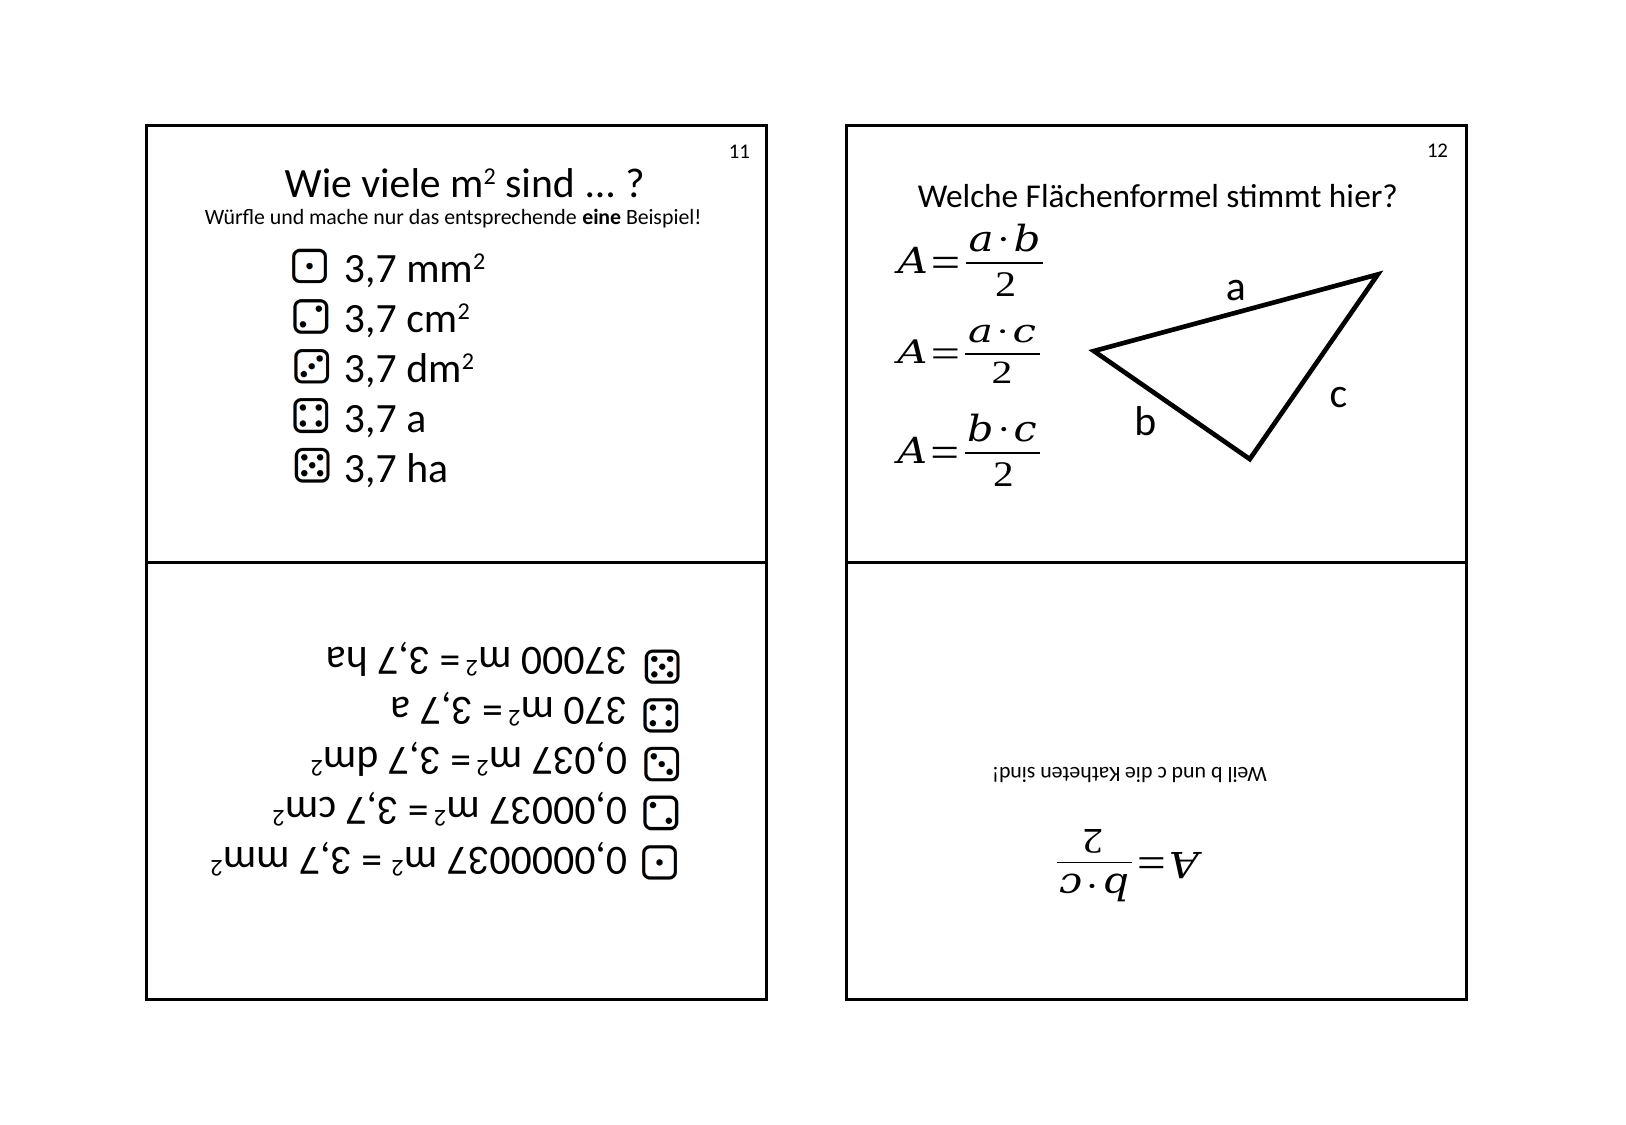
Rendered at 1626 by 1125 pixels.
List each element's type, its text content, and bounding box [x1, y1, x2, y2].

text_box c [1293, 358, 1384, 424]
text_box [845, 125, 1467, 562]
text_box 11 [679, 129, 765, 170]
text_box [145, 562, 767, 1001]
text_box [845, 562, 1467, 1001]
text_box Würfle und mache nur das entsprechende eine Beispiel! [172, 195, 735, 237]
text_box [291, 233, 735, 585]
text_box Welche Flächenformel stimmt hier? [889, 166, 1427, 221]
text_box [145, 125, 767, 562]
text_box [1091, 272, 1381, 461]
text_box 12 [1377, 129, 1463, 170]
text_box Wie viele m2 sind ... ? [269, 147, 675, 195]
text_box b [1100, 386, 1191, 452]
text_box Weil b und c die Katheten sind! [848, 755, 1411, 797]
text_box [154, 545, 679, 897]
text_box a [1190, 251, 1282, 317]
